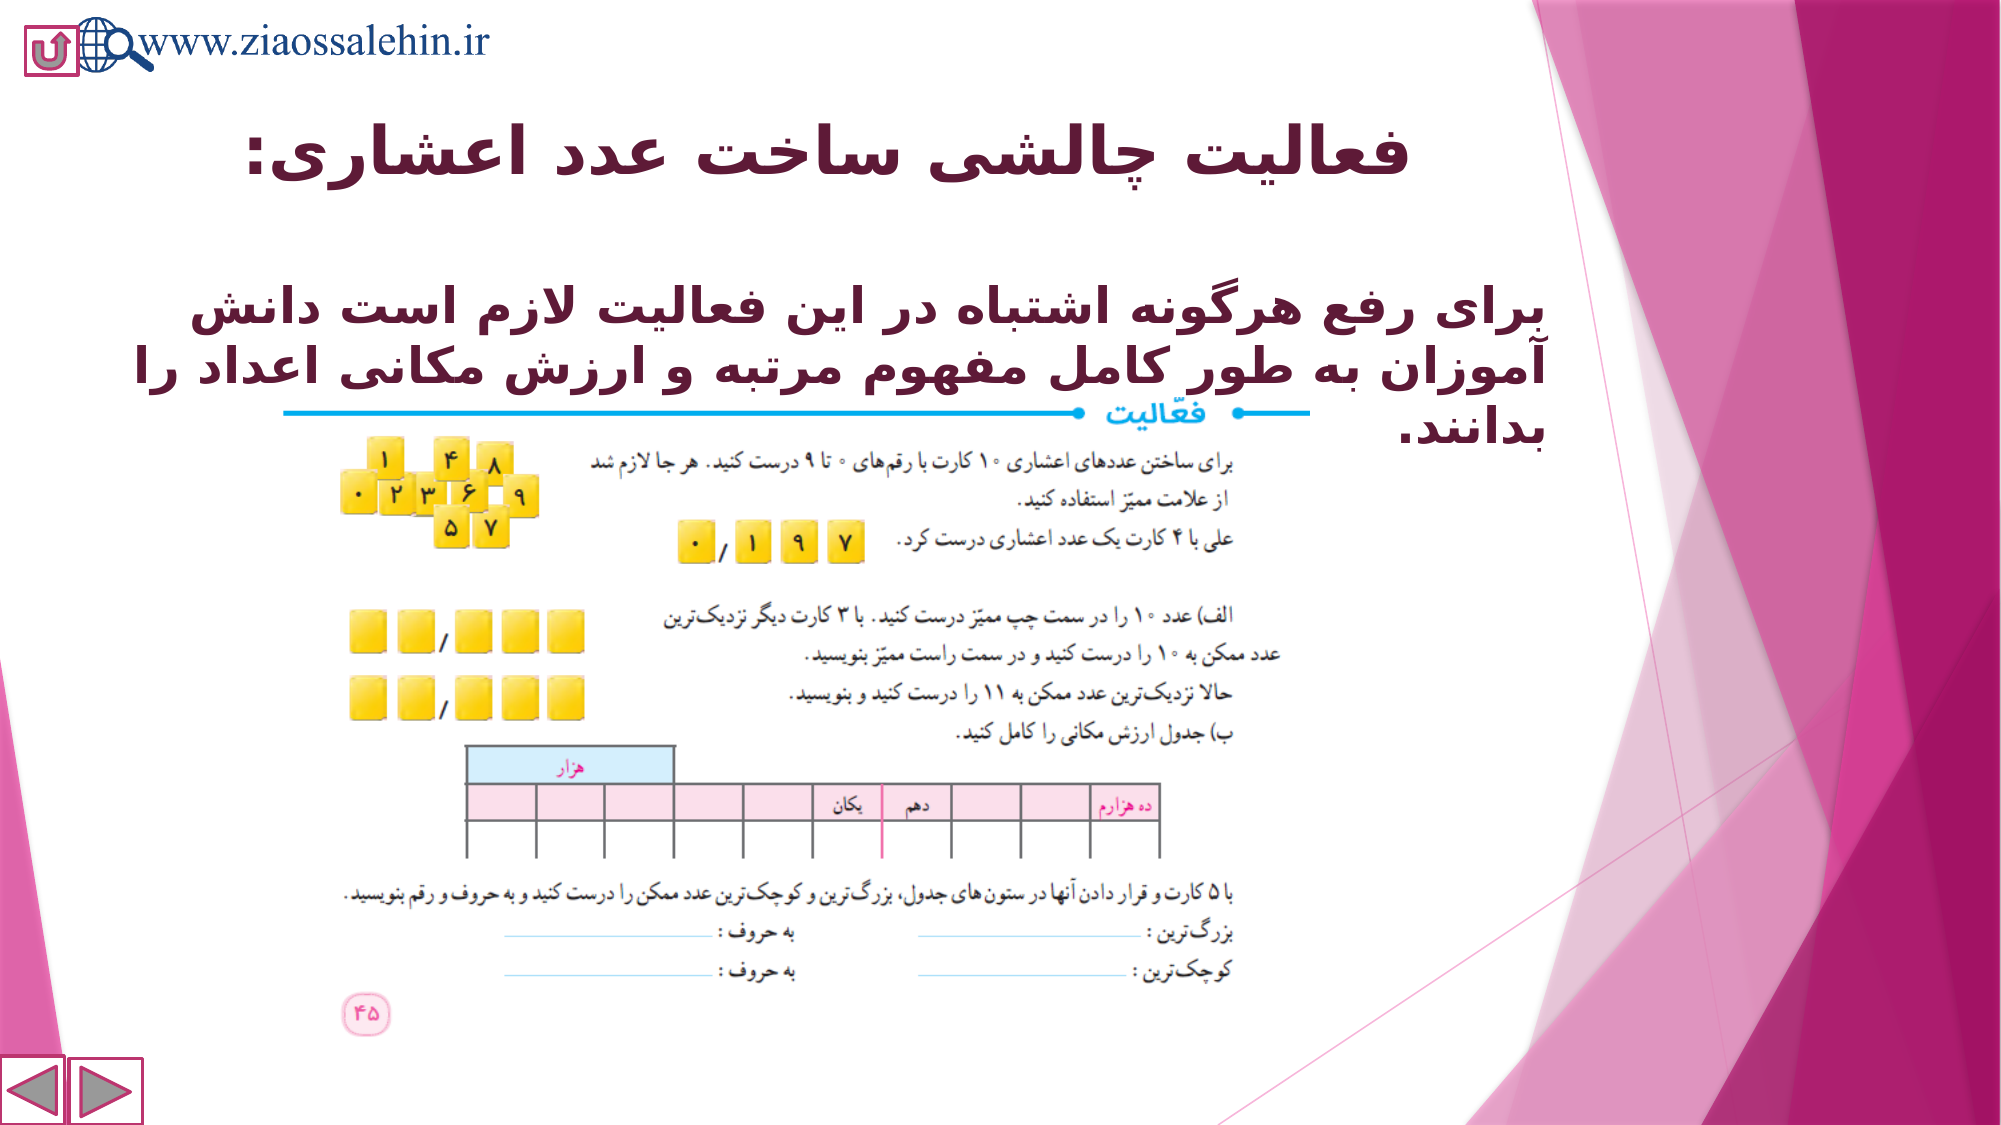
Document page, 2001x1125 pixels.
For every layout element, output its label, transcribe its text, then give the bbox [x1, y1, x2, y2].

text_box [0, 1054, 66, 1125]
text_box برای رفع هرگونه اشتباه در این فعالیت لازم است دانش آموزان به طور کامل مفهوم مرتبه و ارزش مکانی اعداد را بدانند. [111, 266, 1564, 416]
text_box [24, 25, 80, 77]
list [282, 397, 1311, 1055]
text_box [67, 1057, 144, 1125]
picture [61, 7, 498, 82]
title فعالیت چالشی ساخت عدد اعشاری: [111, 99, 1522, 266]
